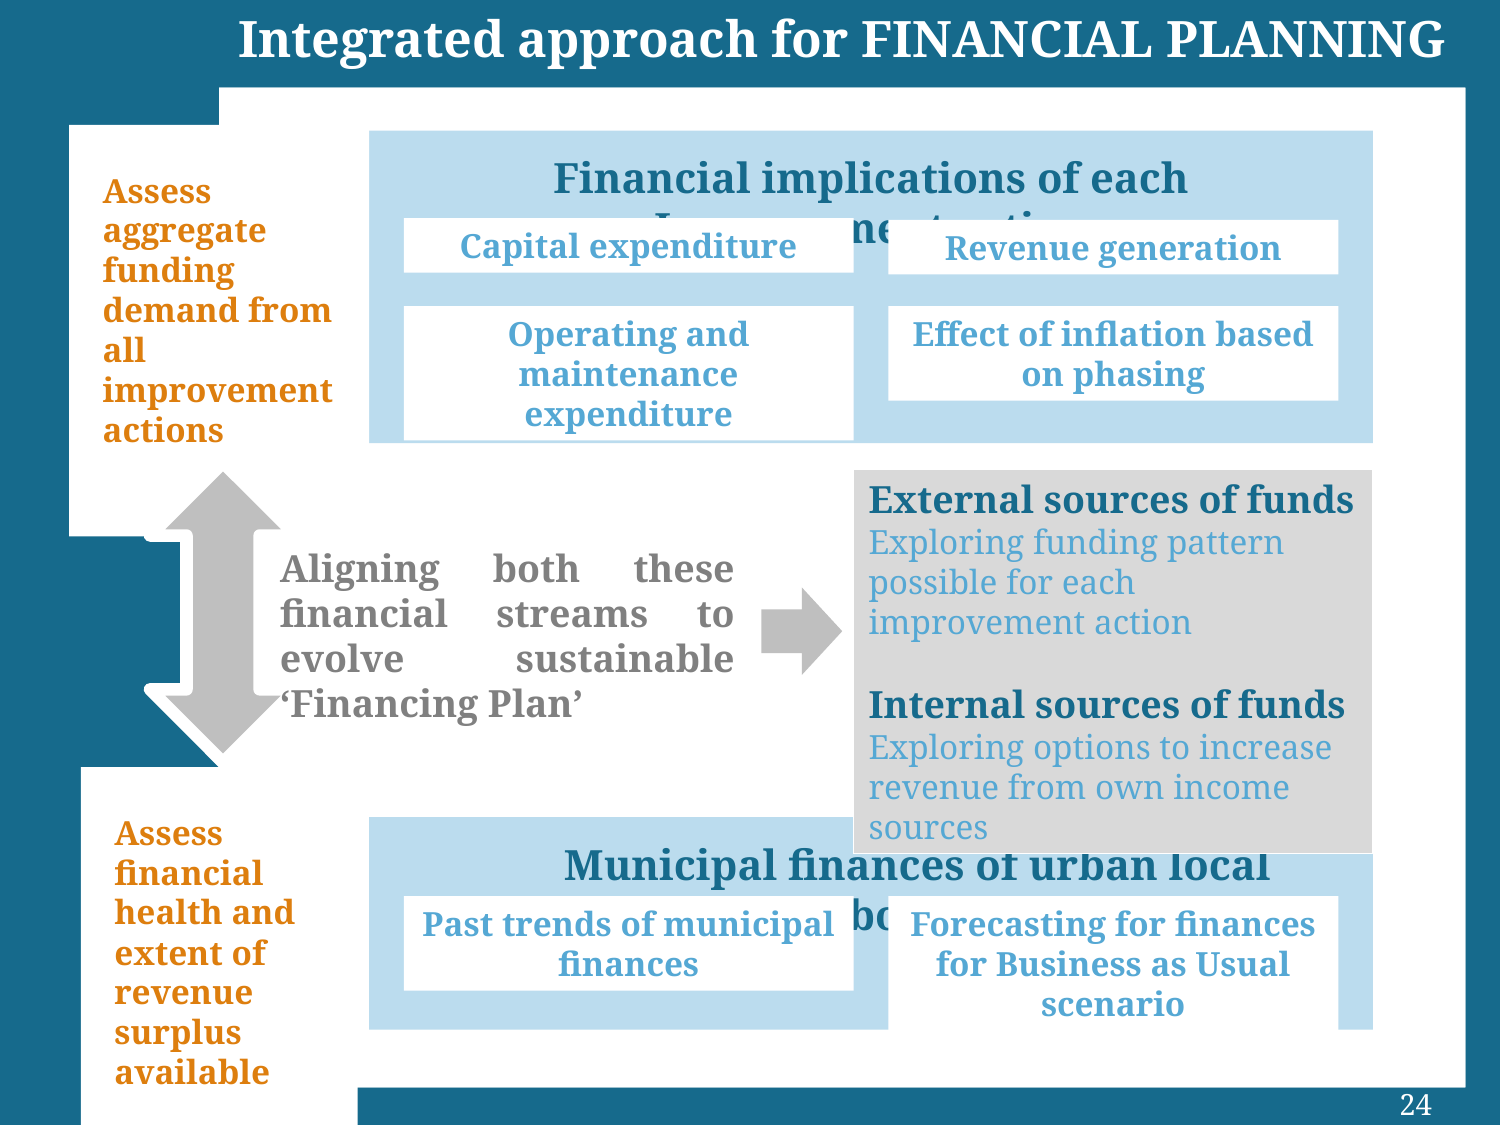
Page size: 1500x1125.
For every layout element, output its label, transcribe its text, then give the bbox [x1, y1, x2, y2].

slide_number 24 [1384, 1087, 1466, 1125]
text_box [759, 585, 844, 677]
text_box Assess financial health and extent of revenue surplus available [80, 767, 358, 1125]
text_box Operating and maintenance expenditure [403, 306, 854, 441]
text_box Forecasting for finances for Business as Usual scenario [888, 896, 1339, 1031]
text_box [1339, 852, 1375, 1031]
text_box Municipal finances of urban local bodies [496, 831, 1339, 947]
text_box Revenue generation [888, 219, 1339, 275]
text_box [370, 129, 1375, 445]
text_box Capital expenditure [403, 218, 854, 273]
text_box Past trends of municipal finances [403, 896, 854, 991]
text_box Effect of inflation based on phasing [888, 306, 1339, 401]
text_box Assess aggregate funding demand from all improvement actions [69, 124, 370, 537]
text_box External sources of funds Exploring funding pattern possible for each improvement action Internal sources of funds Exploring options to increase revenue from own income sources [853, 469, 1373, 854]
text_box [368, 816, 888, 1031]
title Integrated approach for FINANCIAL PLANNING [219, 0, 1466, 88]
text_box [148, 461, 298, 764]
text_box Financial implications of each Improvement action [392, 144, 1350, 260]
text_box Aligning both these financial streams to evolve sustainable ‘Financing Plan’ [265, 537, 750, 733]
